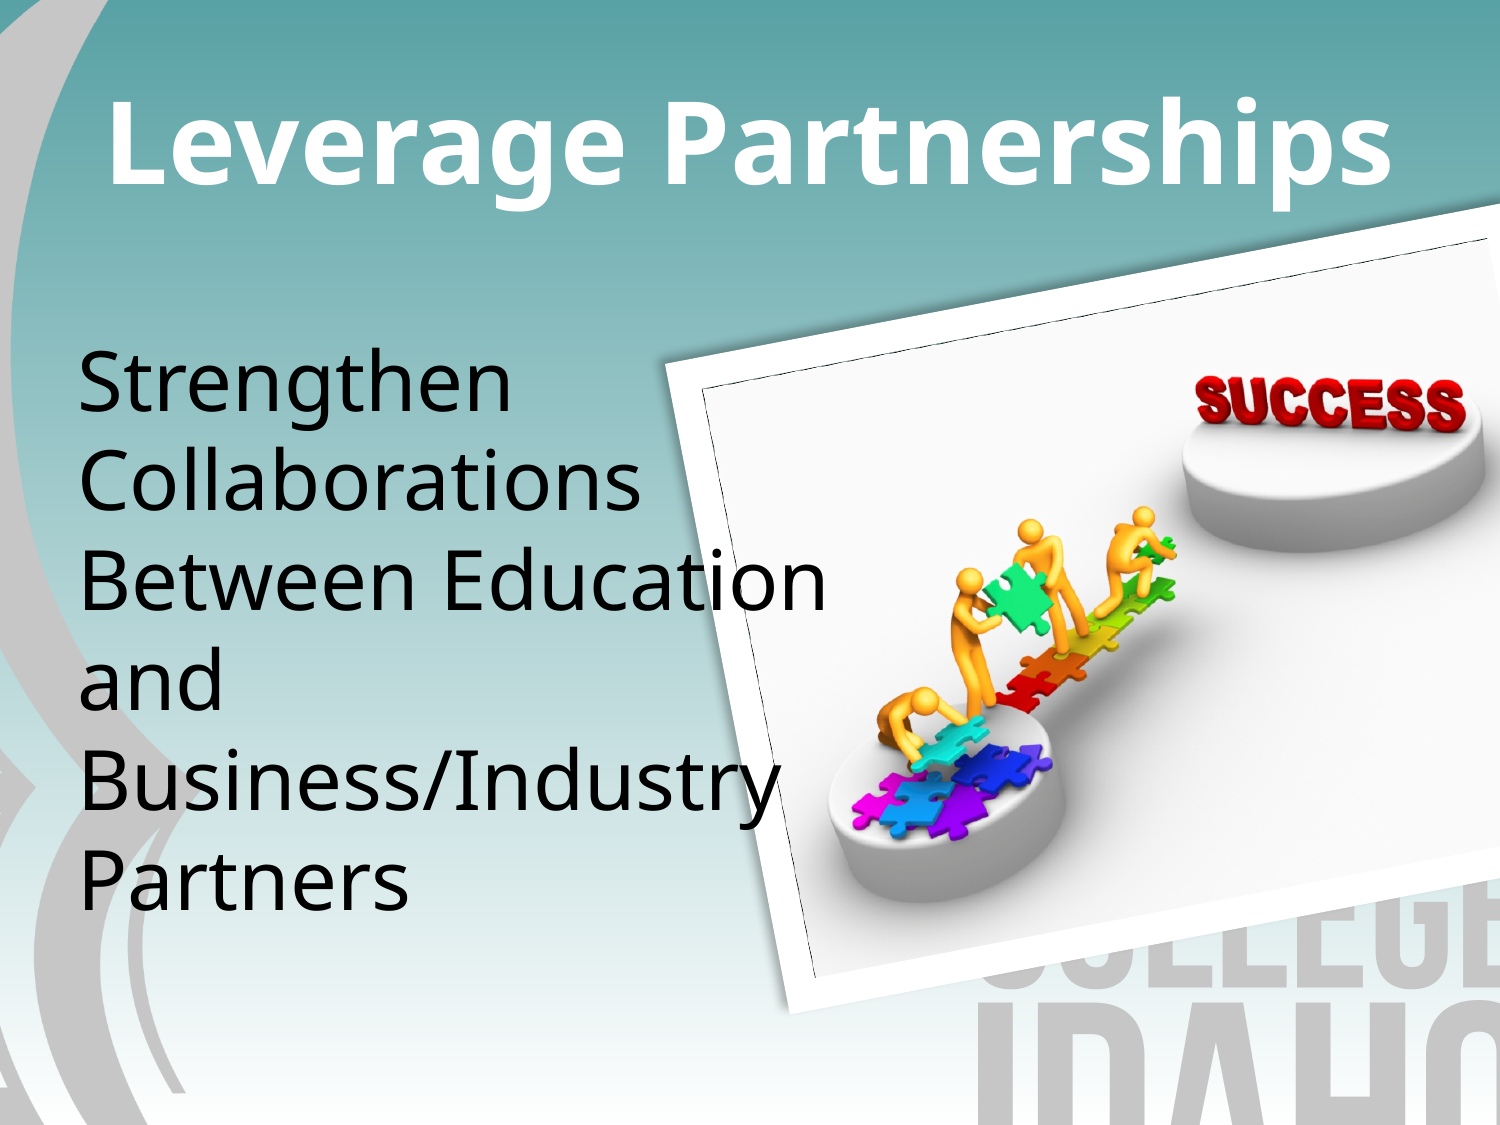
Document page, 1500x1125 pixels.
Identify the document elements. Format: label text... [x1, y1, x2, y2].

list Strengthen Collaborations Between Education and Business/Industry Partners [62, 237, 900, 1018]
title Leverage Partnerships [75, 45, 1425, 233]
picture [750, 239, 1500, 961]
